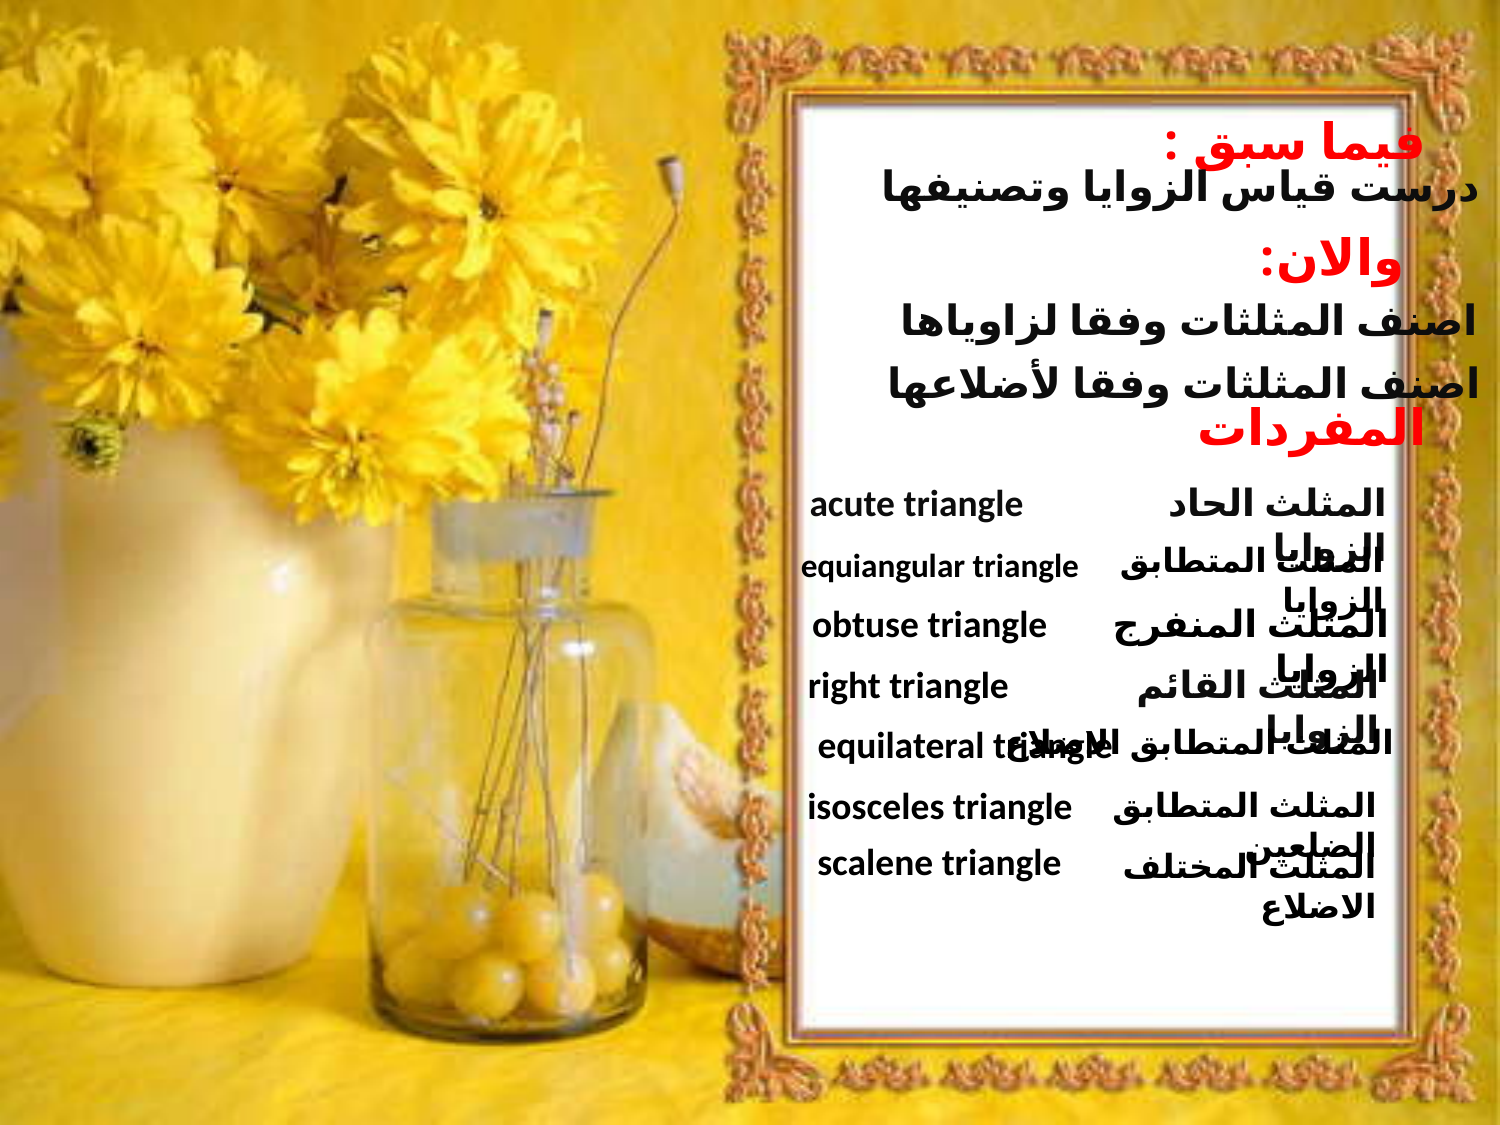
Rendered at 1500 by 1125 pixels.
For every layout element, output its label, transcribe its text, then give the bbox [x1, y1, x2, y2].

text_box المثلث المتطابق الضلعين [1031, 776, 1392, 837]
text_box المثلث المتطابق الاضلاع [983, 713, 1409, 769]
text_box المفردات [1169, 388, 1442, 464]
text_box scalene triangle [802, 830, 1031, 891]
text_box المثلث المتطابق الزوايا [1088, 532, 1399, 592]
text_box equilateral triangle [802, 713, 1129, 774]
text_box اصنف المثلثات وفقا لزاوياها [874, 286, 1494, 349]
picture [0, 0, 1500, 1125]
text_box المثلث الحاد الزوايا [1088, 471, 1402, 577]
text_box والان: [1232, 217, 1420, 286]
text_box المثلث المنفرج الزوايا [1077, 592, 1404, 698]
text_box درست قياس الزوايا وتصنيفها [855, 152, 1495, 217]
text_box فيما سبق : [1135, 101, 1442, 152]
text_box acute triangle [794, 471, 1039, 532]
text_box isosceles triangle [792, 774, 1088, 835]
text_box المثلث المختلف الاضلاع [1025, 837, 1392, 933]
text_box obtuse triangle [797, 592, 1063, 653]
text_box اصنف المثلثات وفقا لأضلاعها [861, 349, 1496, 415]
text_box المثلث القائم الزوايا [1107, 653, 1395, 713]
text_box equiangular triangle [785, 536, 1088, 592]
text_box right triangle [792, 653, 1025, 713]
